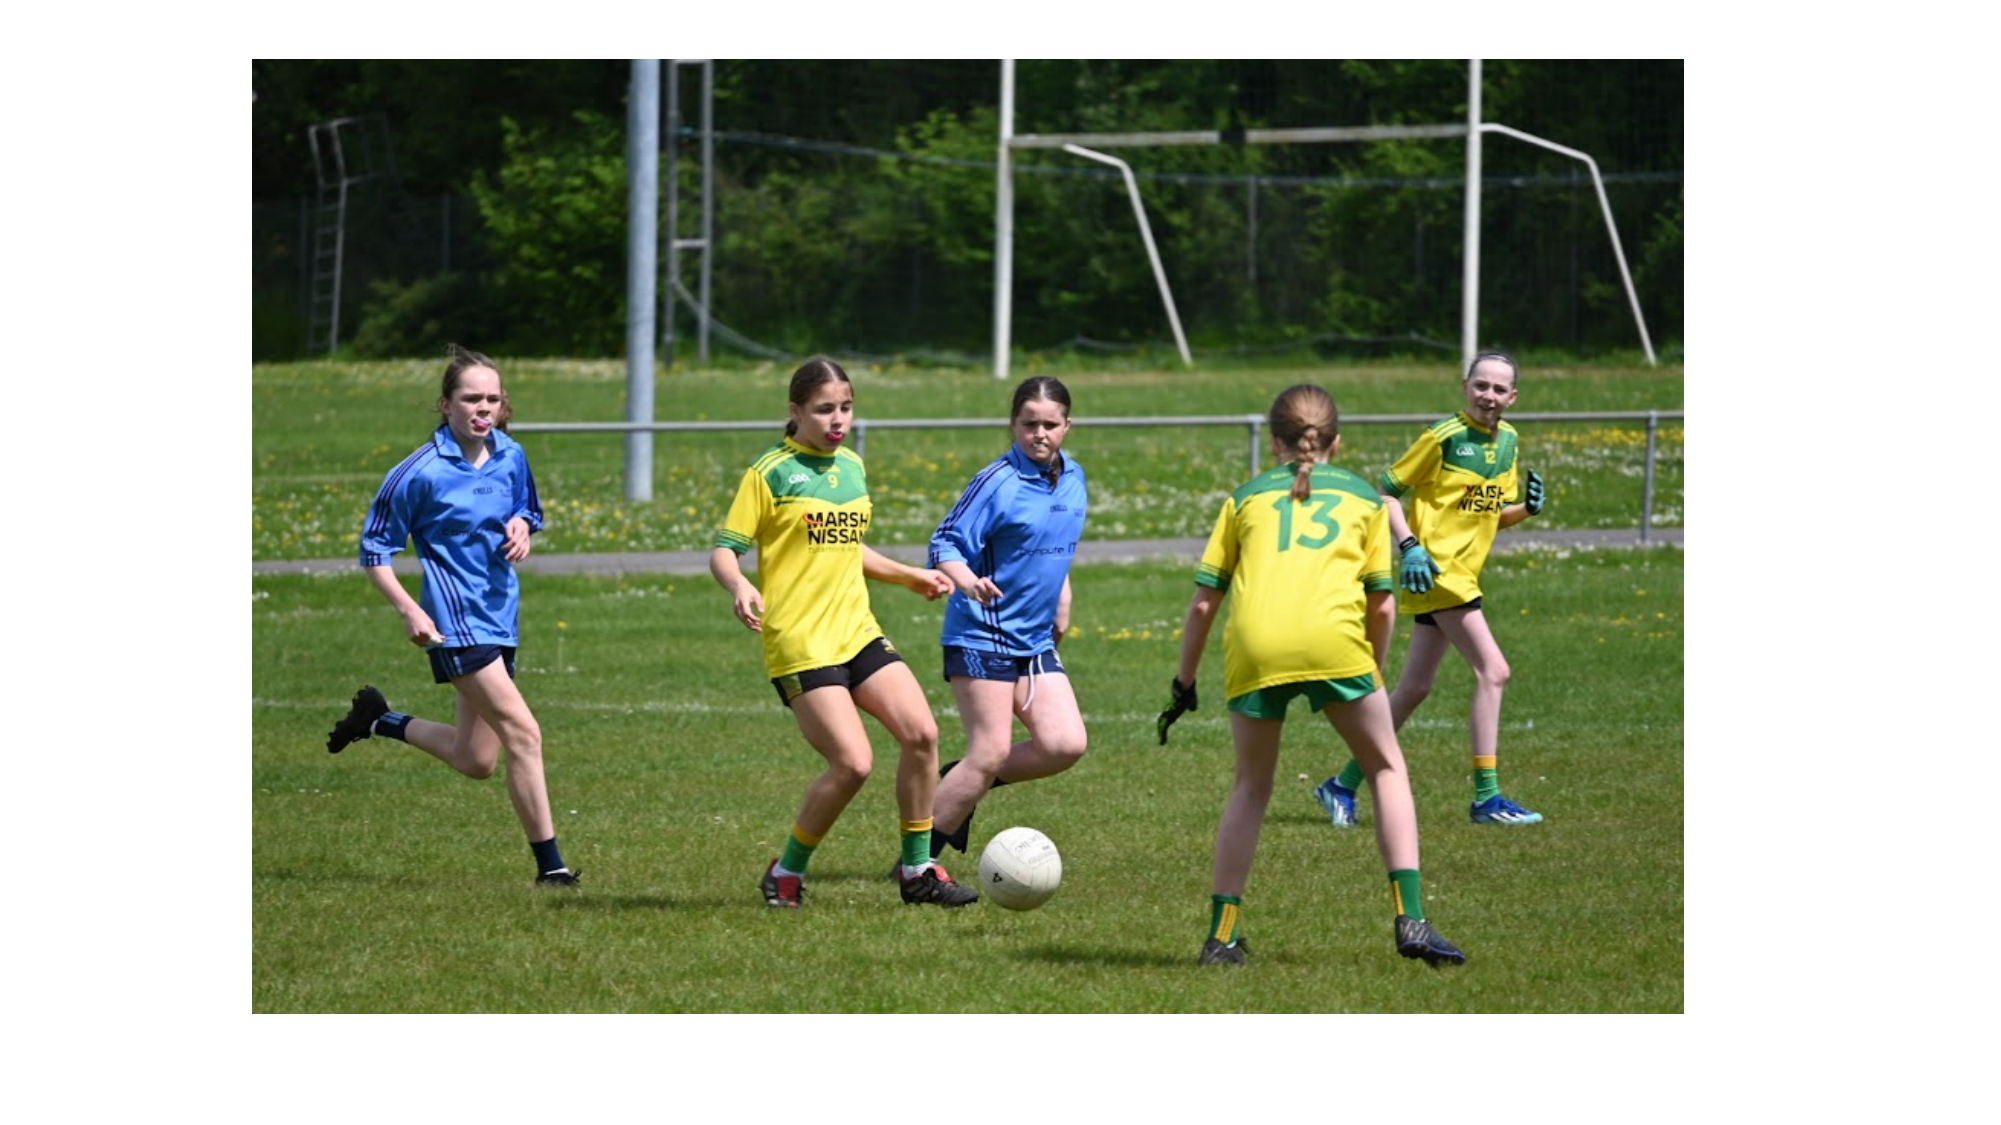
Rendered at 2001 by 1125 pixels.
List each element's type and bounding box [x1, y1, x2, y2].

list [252, 59, 1684, 1014]
